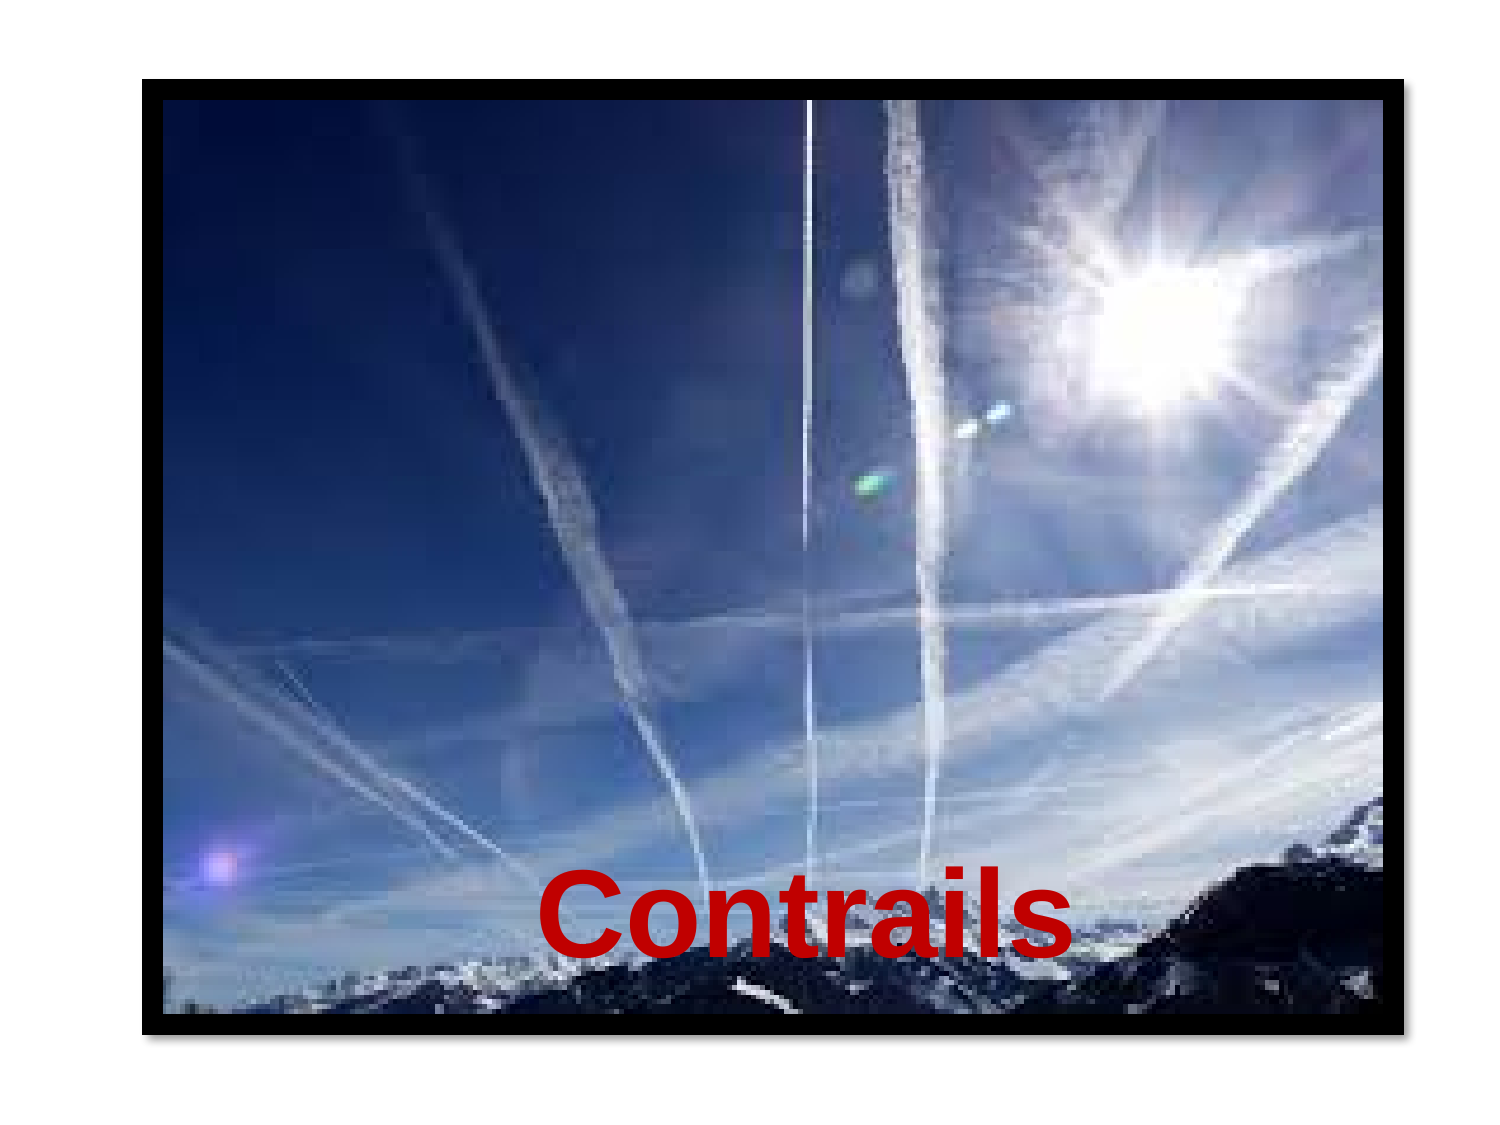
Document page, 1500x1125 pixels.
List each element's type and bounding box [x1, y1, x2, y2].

picture [162, 99, 1383, 1015]
